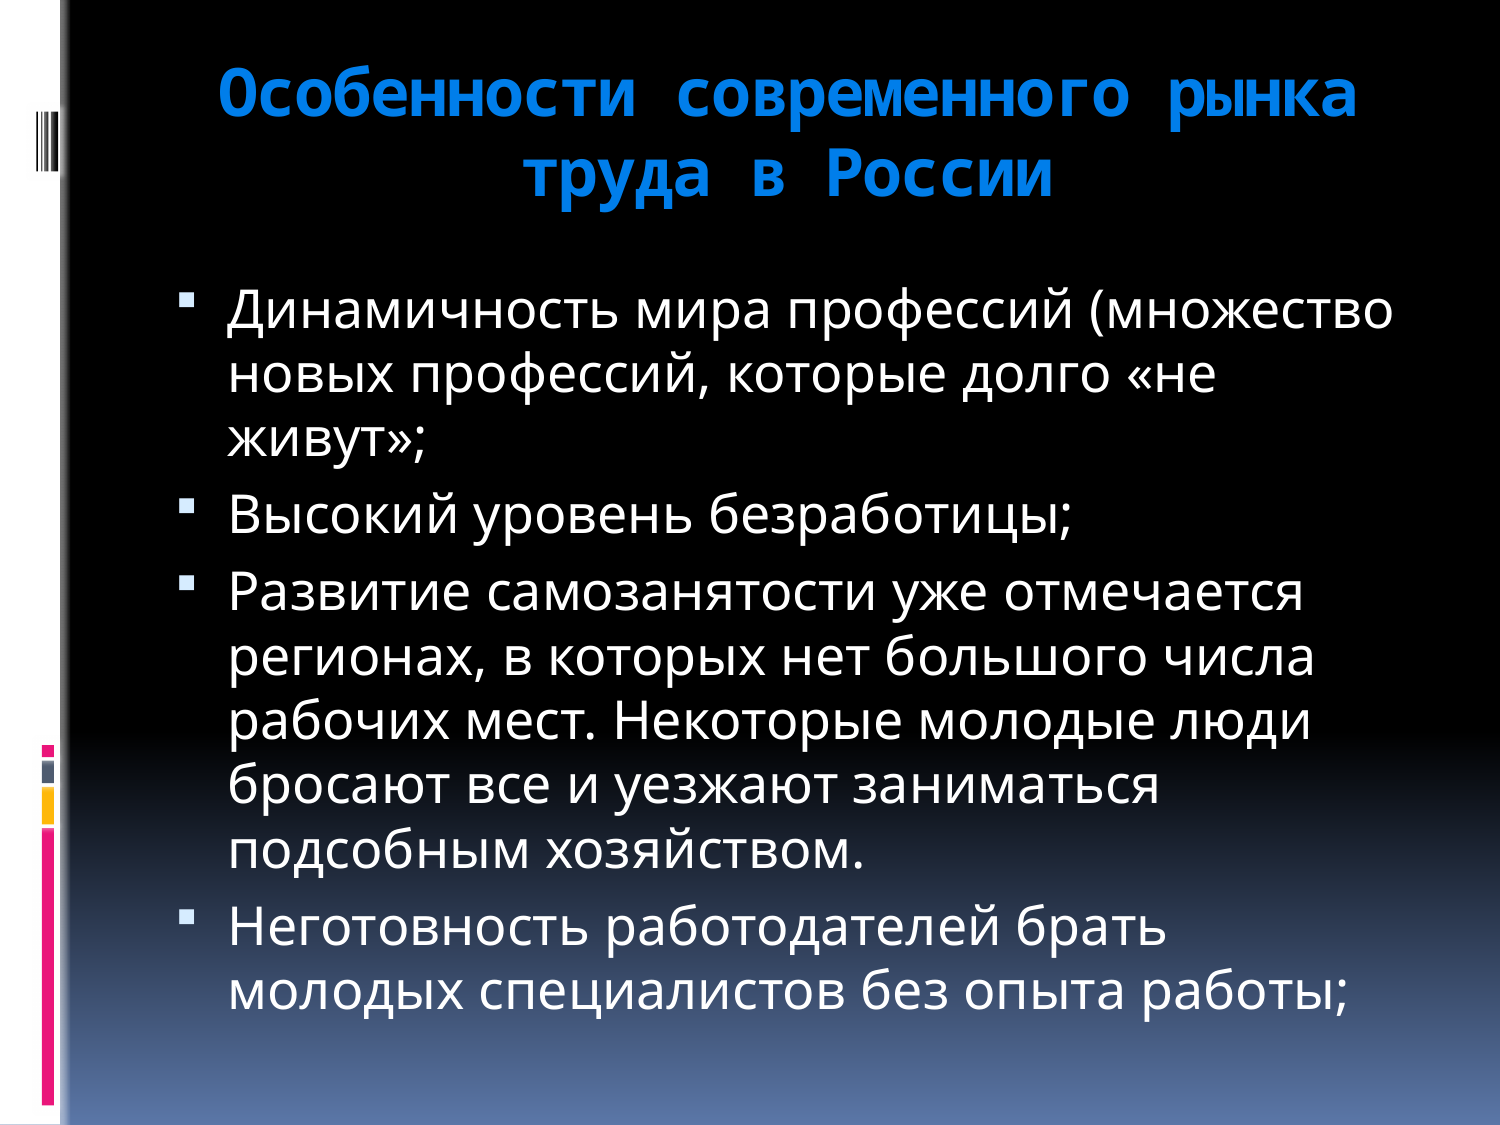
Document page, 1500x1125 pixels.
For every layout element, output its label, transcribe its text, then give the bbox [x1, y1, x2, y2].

list Динамичность мира профессий (множество новых профессий, которые долго «не живут»; Высокий уровень безработицы; Развитие самозанятости уже отмечается регионах, в которых нет большого числа рабочих мест. Некоторые молодые люди бросают все и уезжают заниматься подсобным хозяйством. Неготовность работодателей брать молодых специалистов без опыта работы; [150, 267, 1425, 1043]
title Особенности современного рынка труда в России [150, 42, 1425, 232]
